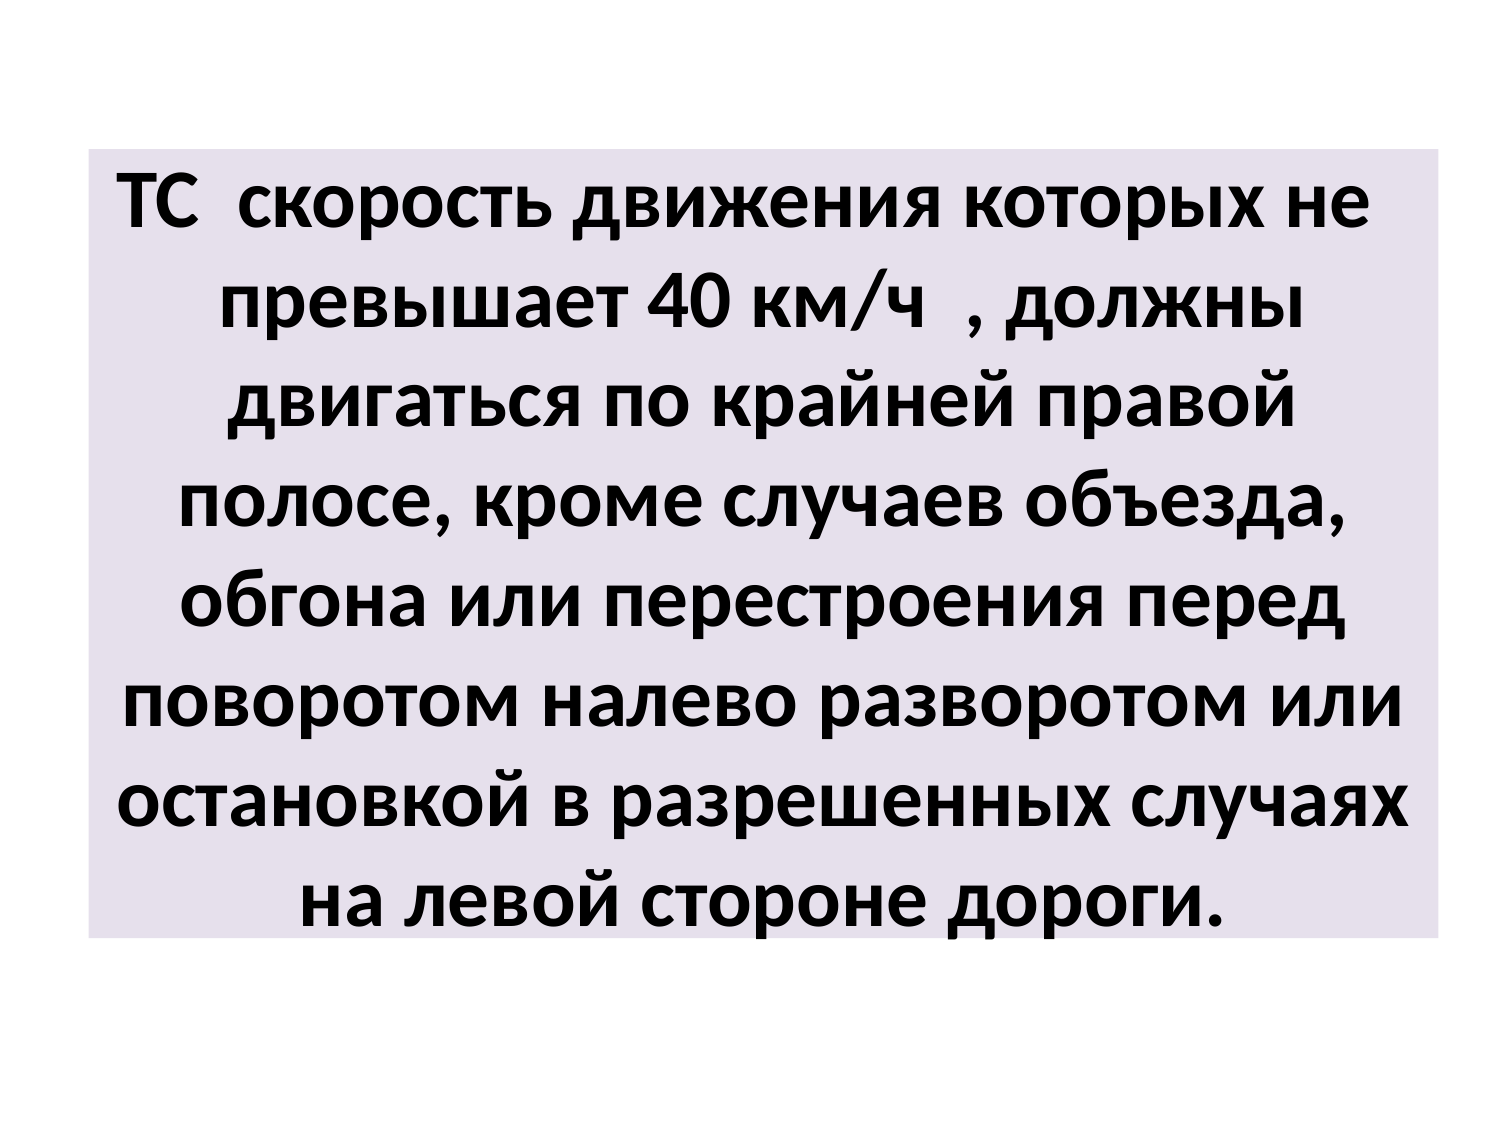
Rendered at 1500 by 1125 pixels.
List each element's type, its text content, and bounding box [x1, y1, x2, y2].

title ТС скорость движения которых не превышает 40 км/ч , должны двигаться по крайней правой полосе, кроме случаев объезда, обгона или перестроения перед поворотом налево разворотом или остановкой в разрешенных случаях на левой стороне дороги. [88, 149, 1439, 939]
list [75, 562, 1425, 1005]
